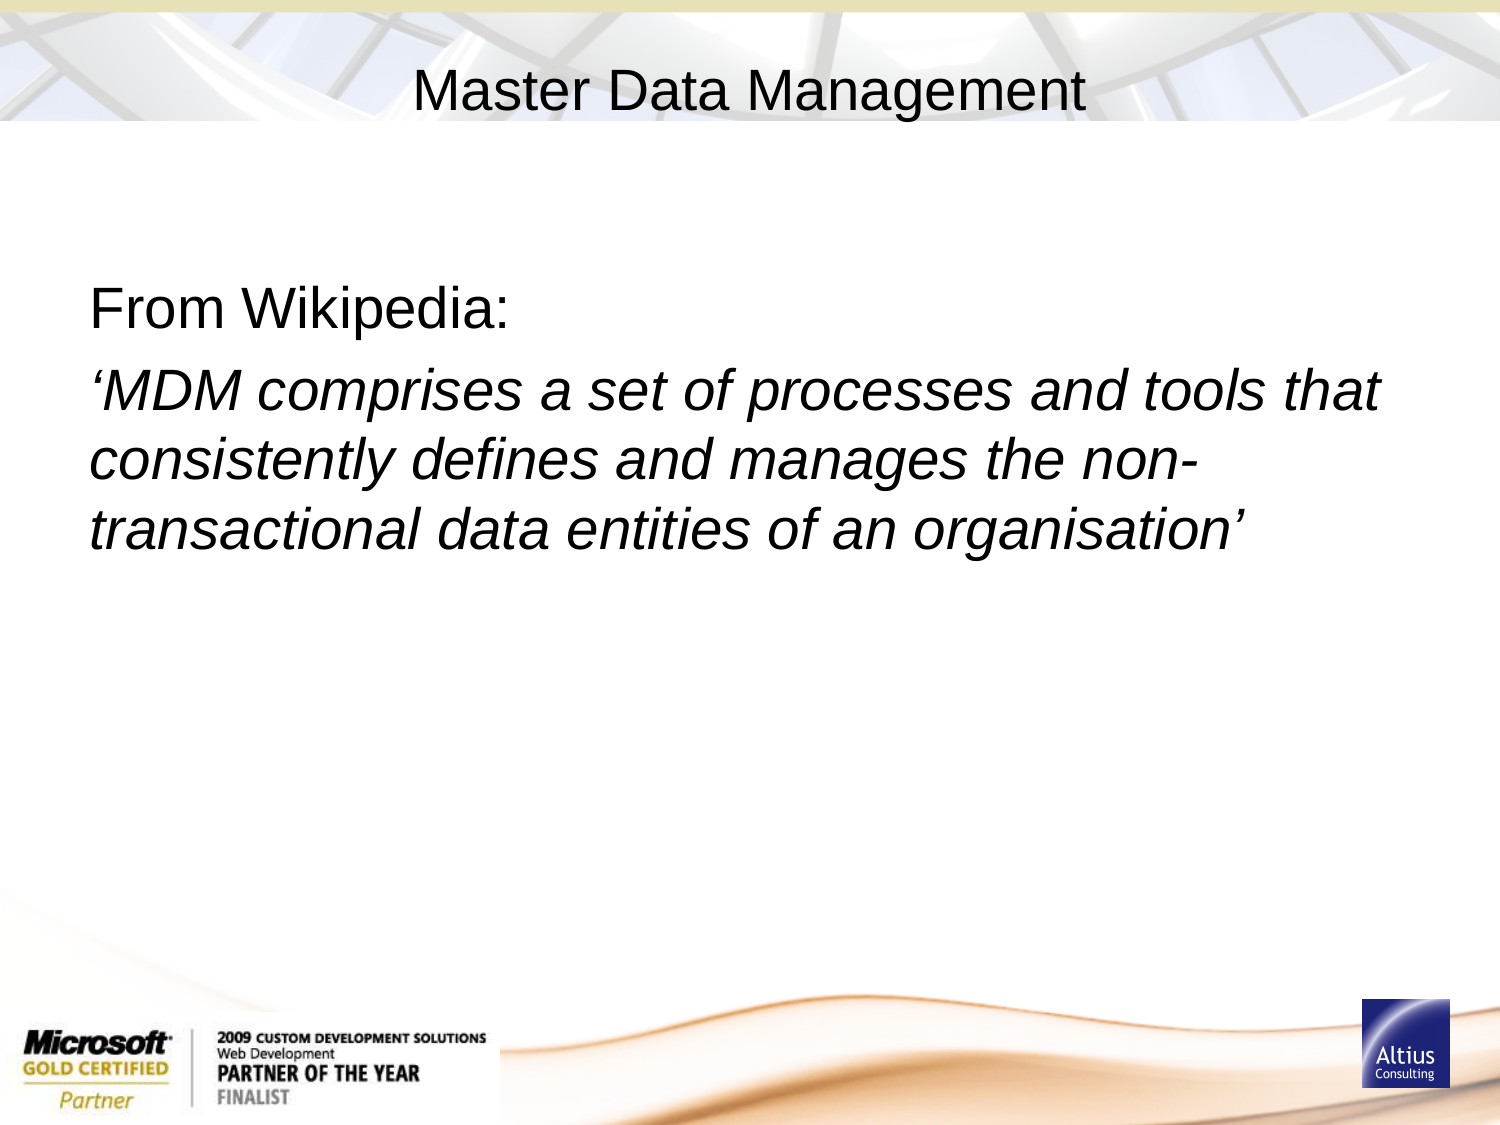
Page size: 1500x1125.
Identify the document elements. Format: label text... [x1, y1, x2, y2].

list From Wikipedia: ‘MDM comprises a set of processes and tools that consistently defines and manages the non-transactional data entities of an organisation’ [75, 262, 1425, 1005]
picture [0, 121, 1500, 1125]
title Master Data Management [75, 45, 1425, 233]
